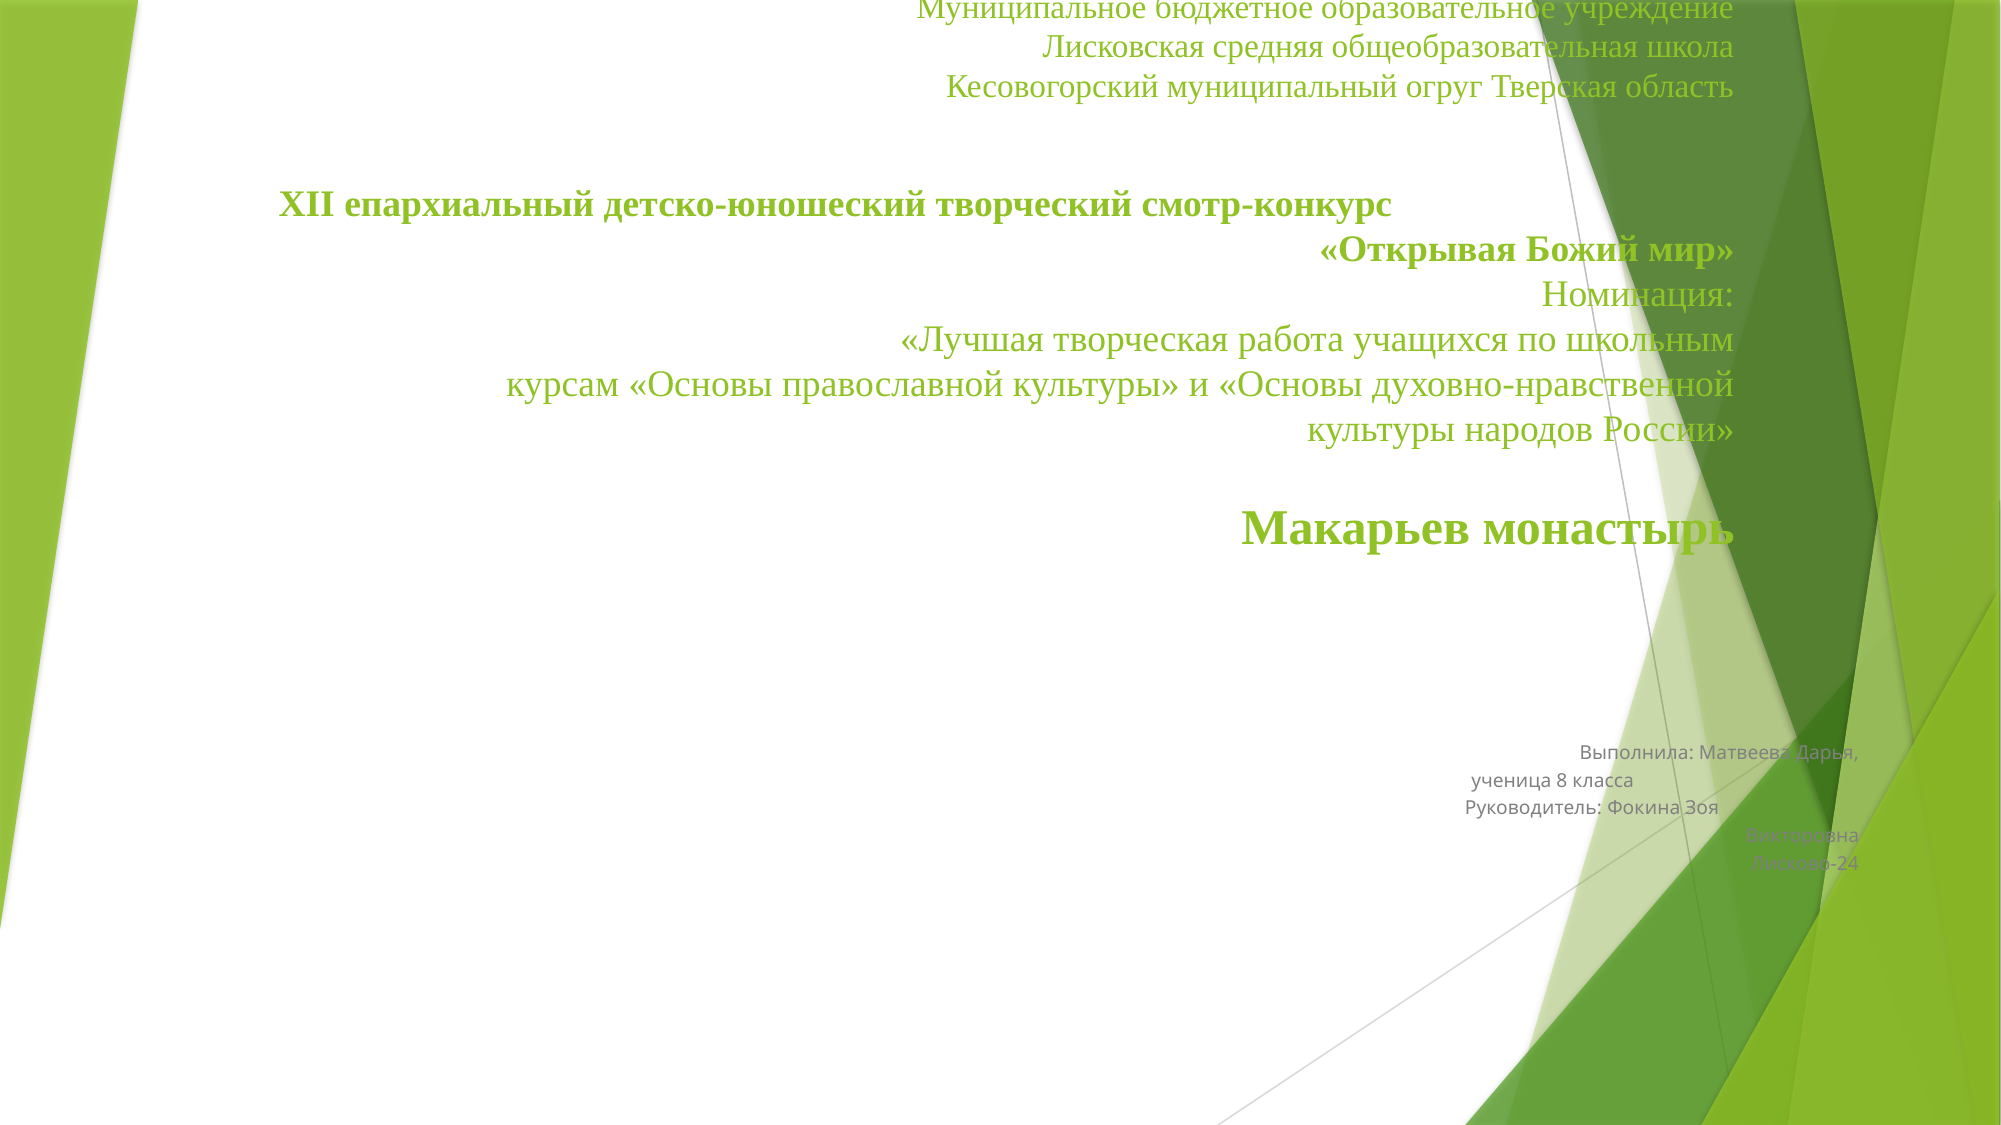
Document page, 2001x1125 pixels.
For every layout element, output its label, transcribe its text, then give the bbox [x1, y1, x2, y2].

subtitle Выполнила: Матвеева Дарья, ученица 8 класса Руководитель: Фокина Зоя Викторовна Лисково-24 [1278, 622, 1874, 941]
title Муниципальное бюджетное образовательное учреждение Лисковская средняя общеобразовательная школа Кесовогорский муниципальный огруг Тверская область XII епархиальный детско-юношеский творческий смотр-конкурс «Открывая Божий мир» Номинация: «Лучшая творческая работа учащихся по школьным курсам «Основы православной культуры» и «Основы духовно-нравственной культуры народов России» Макарьев монастырь [249, 129, 1750, 622]
